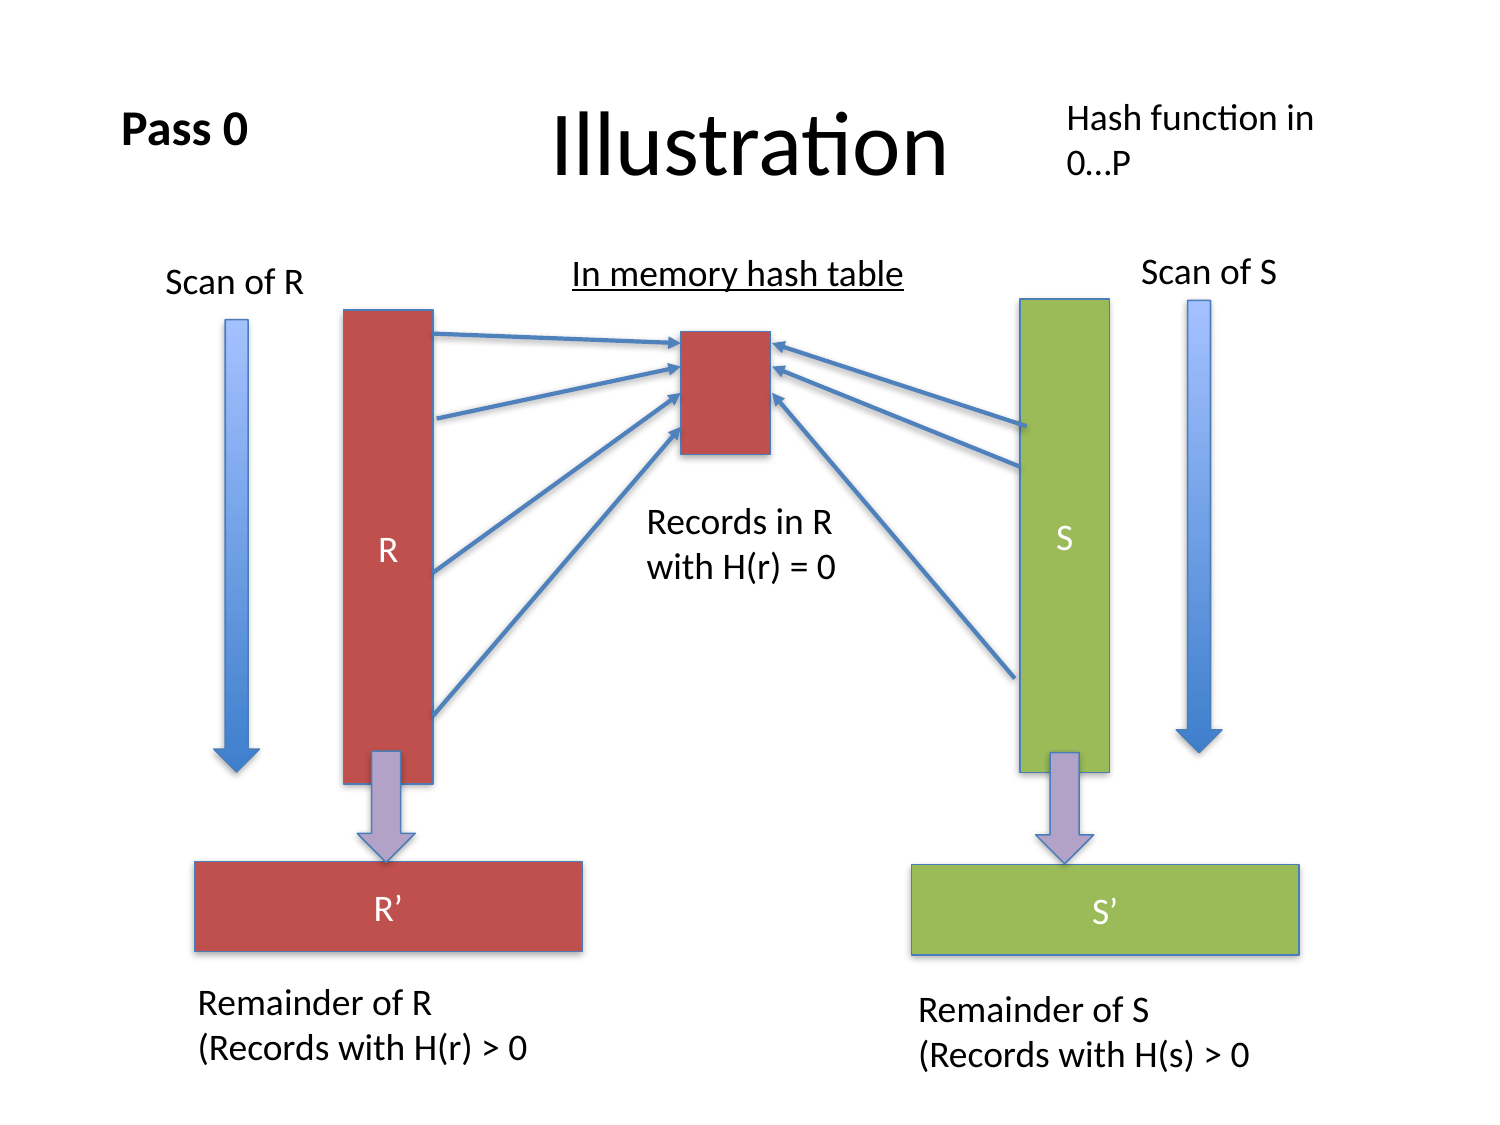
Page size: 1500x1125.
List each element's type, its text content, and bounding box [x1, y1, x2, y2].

text_box S’ [911, 864, 1300, 956]
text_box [432, 426, 682, 716]
text_box Hash function in 0…P [1051, 85, 1372, 191]
text_box [680, 331, 771, 455]
text_box [356, 750, 416, 859]
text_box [432, 392, 682, 426]
text_box Scan of S [1126, 239, 1370, 300]
text_box Scan of R [150, 249, 394, 310]
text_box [432, 333, 682, 344]
text_box R [343, 309, 434, 785]
text_box In memory hash table [556, 241, 936, 302]
text_box [213, 318, 261, 773]
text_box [182, 861, 662, 1077]
text_box Records in R with H(r) = 0 [686, 489, 766, 595]
text_box Pass 0 [106, 87, 358, 163]
text_box Remainder of S (Records with H(s) > 0 [903, 977, 1316, 1083]
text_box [436, 366, 682, 392]
title Illustration [75, 45, 1425, 233]
text_box [1175, 300, 1223, 754]
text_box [771, 342, 1027, 679]
text_box S [1019, 298, 1110, 773]
text_box [1034, 751, 1095, 865]
